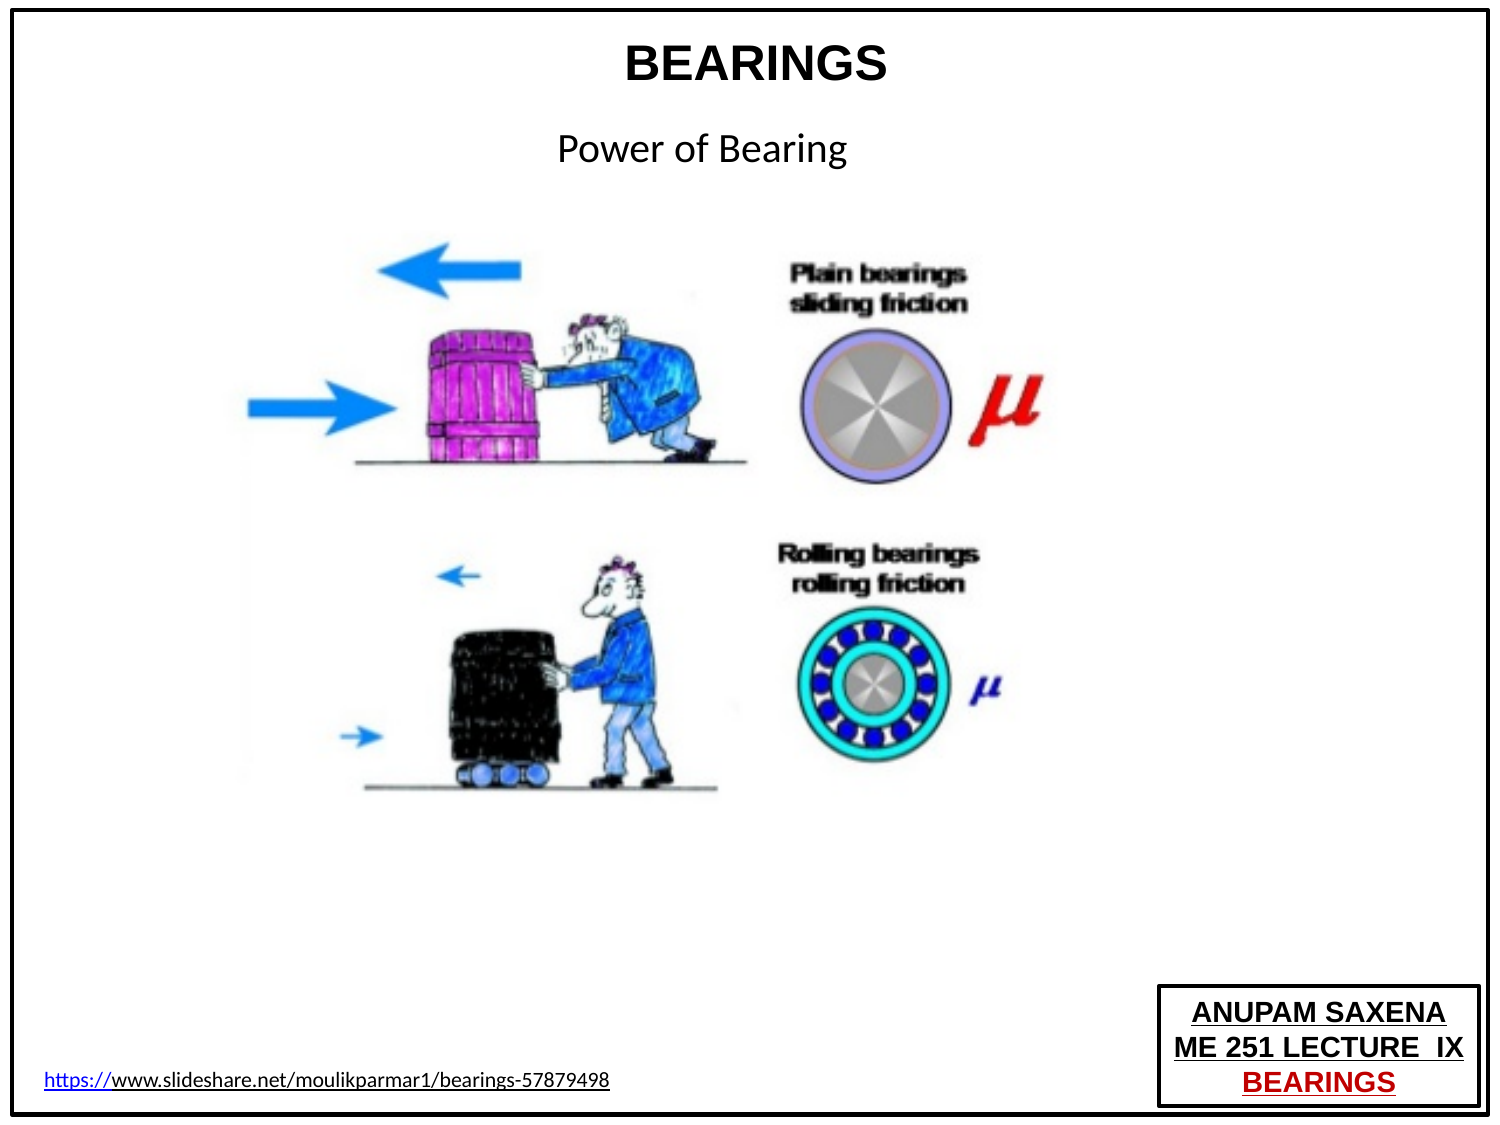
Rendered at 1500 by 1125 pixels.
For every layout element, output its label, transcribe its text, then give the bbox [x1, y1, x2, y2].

picture [123, 196, 1316, 894]
text_box Power of Bearing [277, 113, 1128, 179]
text_box https://www.slideshare.net/moulikparmar1/bearings-57879498 [29, 1058, 803, 1100]
